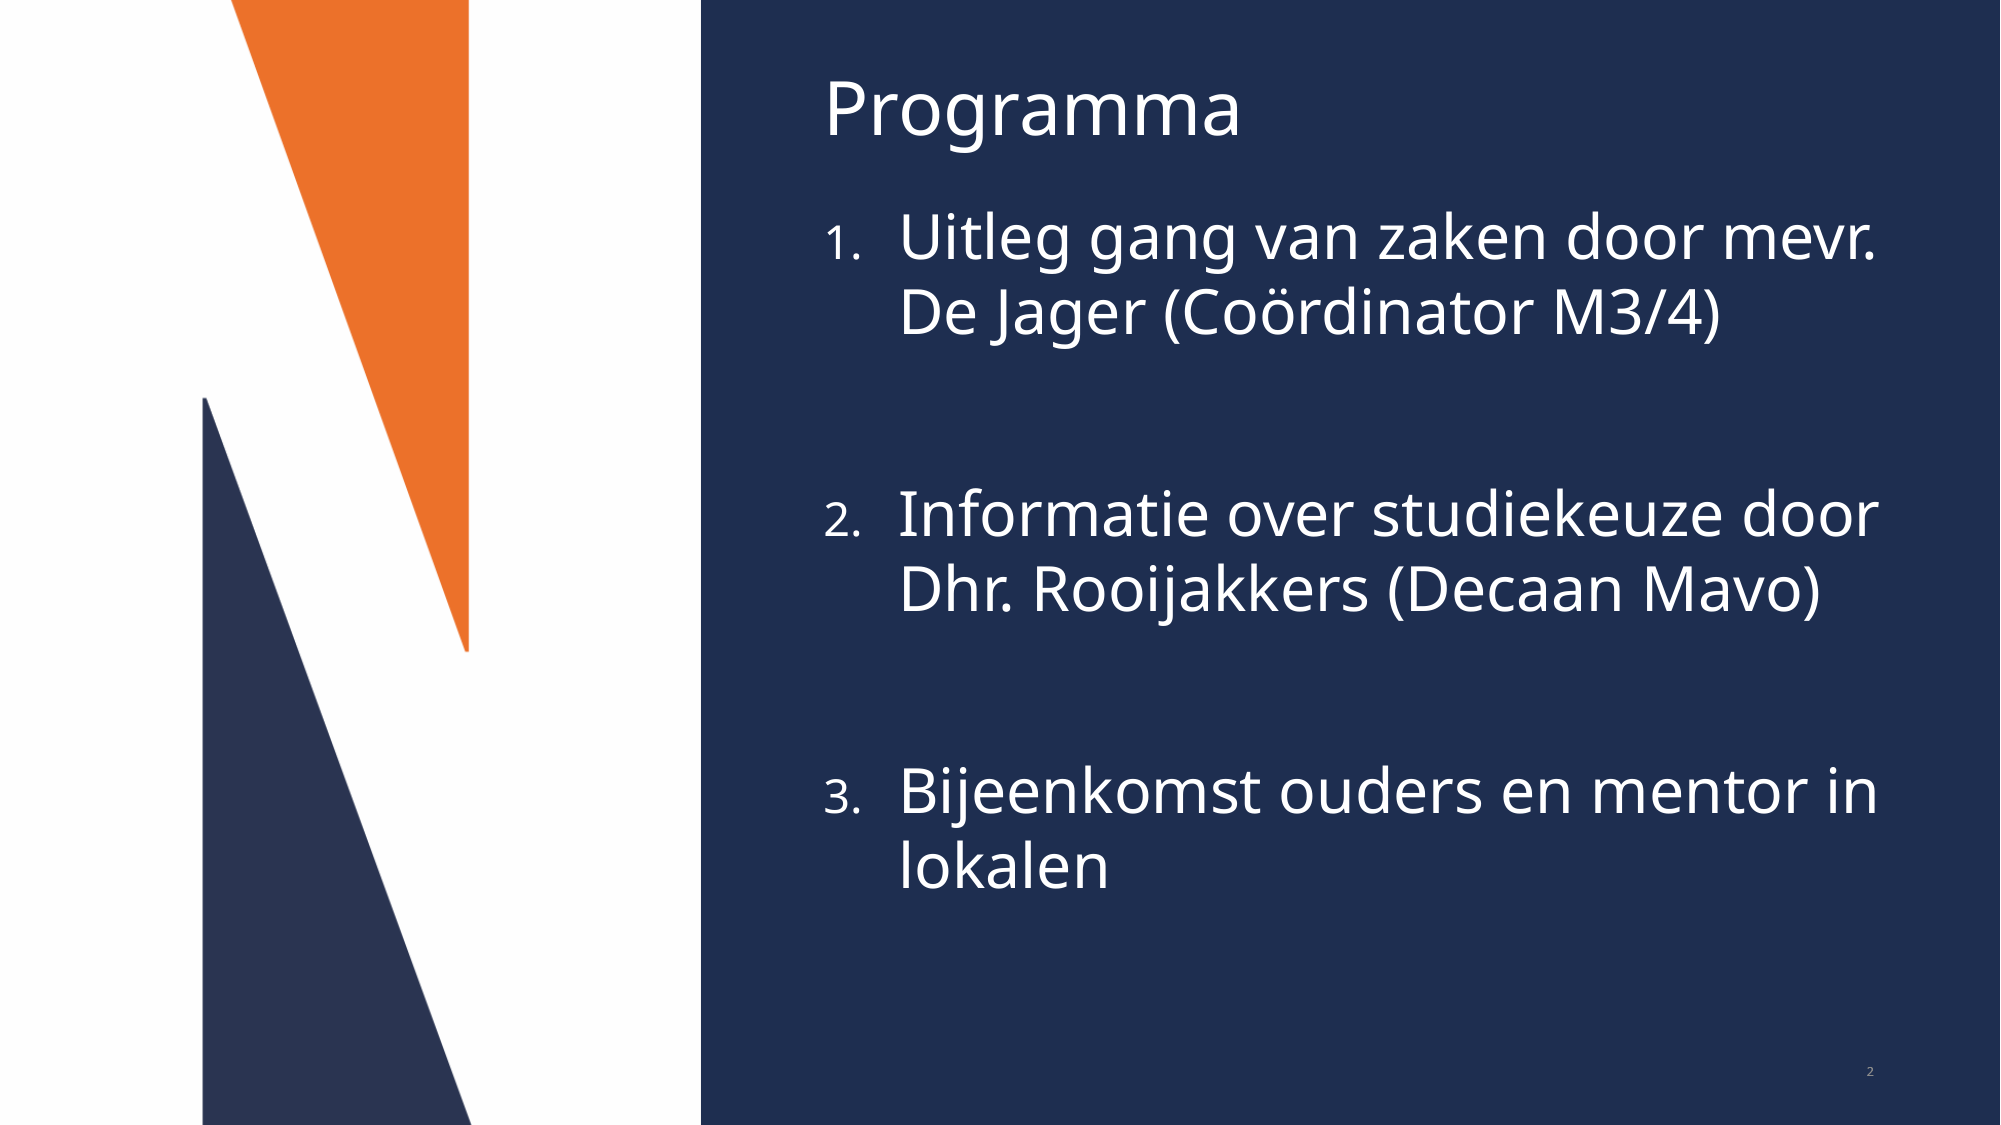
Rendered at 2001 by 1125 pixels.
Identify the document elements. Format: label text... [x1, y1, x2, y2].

list Programma [808, 52, 1638, 152]
picture [0, 0, 702, 1125]
list Uitleg gang van zaken door mevr. De Jager (Coördinator M3/4) Informatie over studiekeuze door Dhr. Rooijakkers (Decaan Mavo) Bijeenkomst ouders en mentor in lokalen [808, 189, 1975, 1031]
